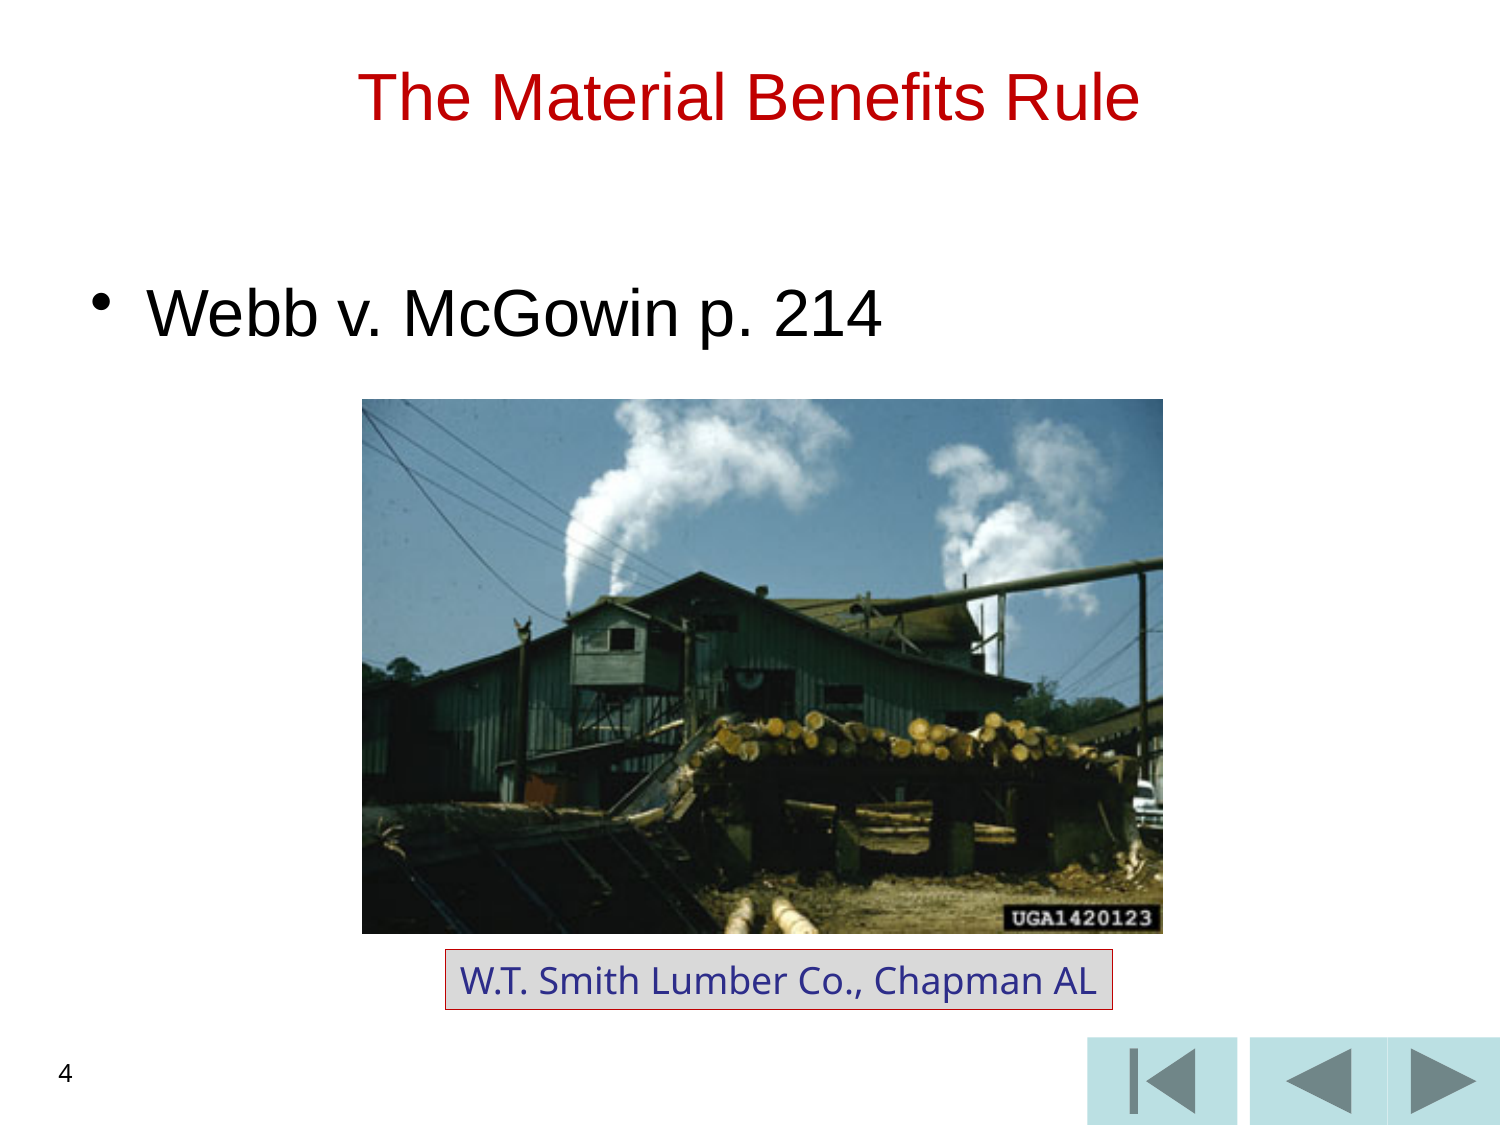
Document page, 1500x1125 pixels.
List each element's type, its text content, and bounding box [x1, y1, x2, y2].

picture [362, 399, 1163, 934]
text_box W.T. Smith Lumber Co., Chapman AL [445, 949, 1113, 1010]
title The Material Benefits Rule [0, 0, 1500, 188]
list Webb v. McGowin p. 214 [75, 262, 1425, 1005]
slide_number 4 [0, 1049, 88, 1125]
